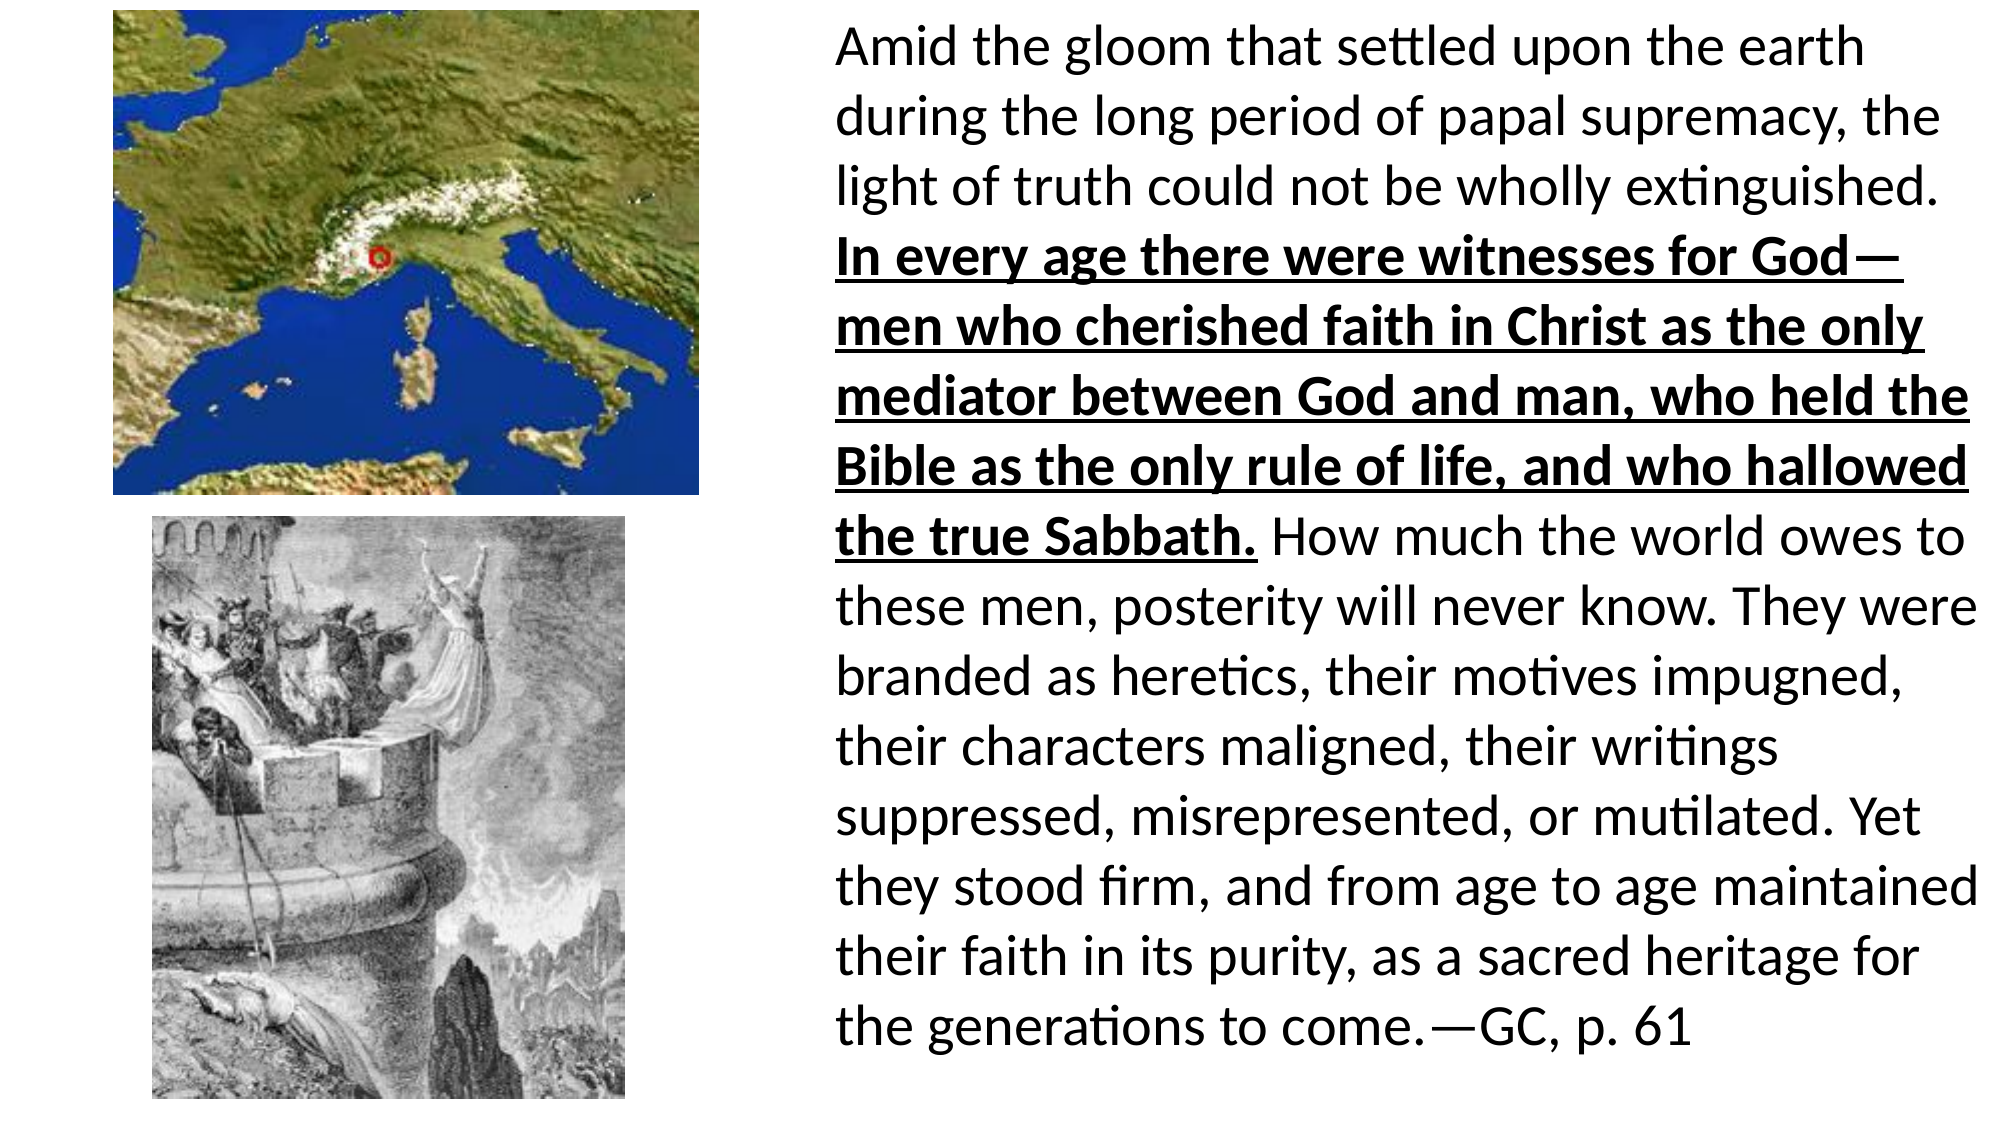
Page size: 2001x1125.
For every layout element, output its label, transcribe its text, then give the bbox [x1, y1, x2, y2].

text_box Amid the gloom that settled upon the earth during the long period of papal supremacy, the light of truth could not be wholly extinguished. In every age there were witnesses for God—men who cherished faith in Christ as the only mediator between God and man, who held the Bible as the only rule of life, and who hallowed the true Sabbath. How much the world owes to these men, posterity will never know. They were branded as heretics, their motives impugned, their characters maligned, their writings suppressed, misrepresented, or mutilated. Yet they stood firm, and from age to age maintained their faith in its purity, as a sacred heritage for the generations to come.—GC, p. 61 [820, 0, 2000, 1065]
picture [113, 10, 699, 495]
picture [152, 516, 625, 1099]
